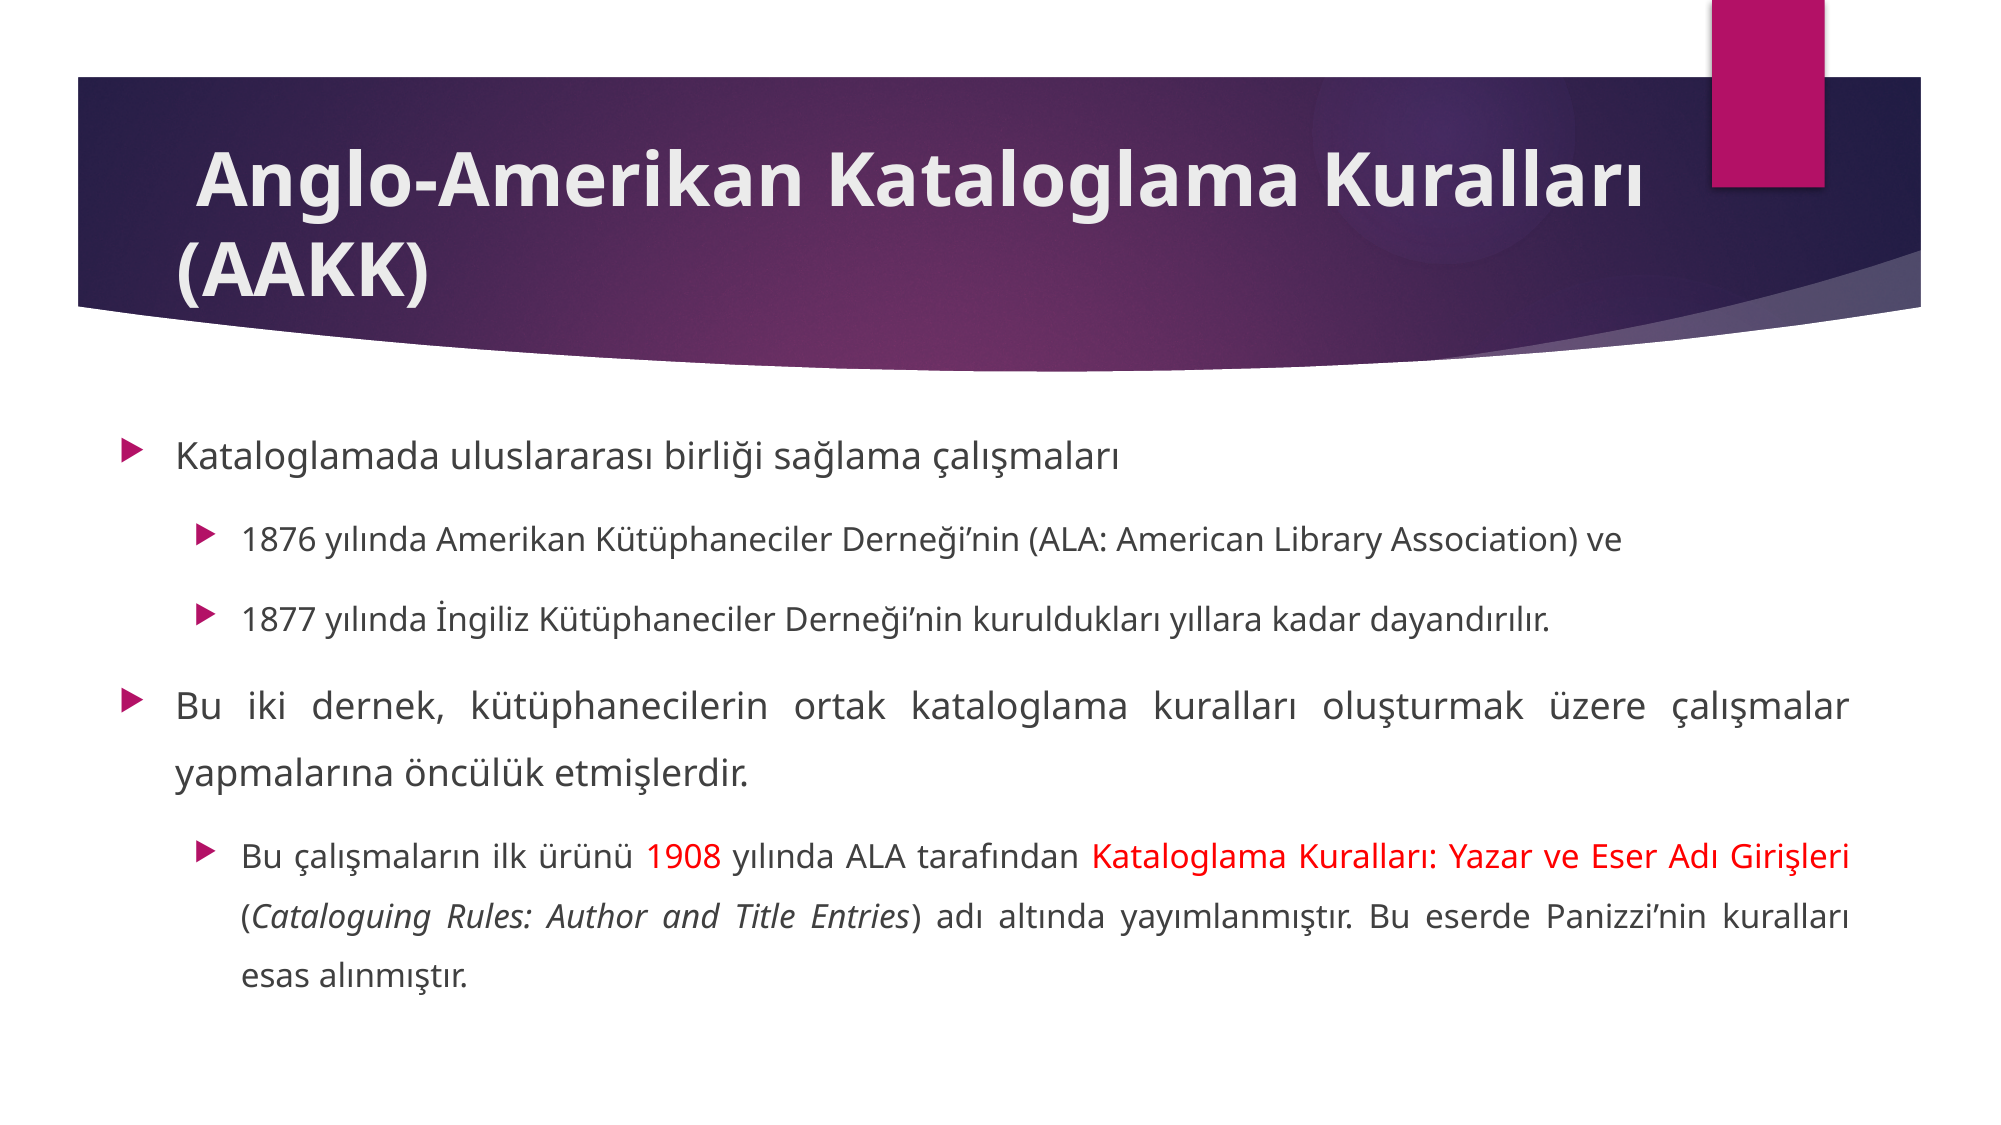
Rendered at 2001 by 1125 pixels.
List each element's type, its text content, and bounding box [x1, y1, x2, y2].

title Anglo-Amerikan Kataloglama Kuralları (AAKK) [161, 118, 1665, 235]
list Kataloglamada uluslararası birliği sağlama çalışmaları 1876 yılında Amerikan Kütüphaneciler Derneği’nin (ALA: American Library Association) ve 1877 yılında İngiliz Kütüphaneciler Derneği’nin kuruldukları yıllara kadar dayandırılır. Bu iki dernek, kütüphanecilerin ortak kataloglama kuralları oluşturmak üzere çalışmalar yapmalarına öncülük etmişlerdir. Bu çalışmaların ilk ürünü 1908 yılında ALA tarafından Kataloglama Kuralları: Yazar ve Eser Adı Girişleri (Cataloguing Rules: Author and Title Entries) adı altında yayımlanmıştır. Bu eserde Panizzi’nin kuralları esas alınmıştır. [103, 402, 1867, 1076]
